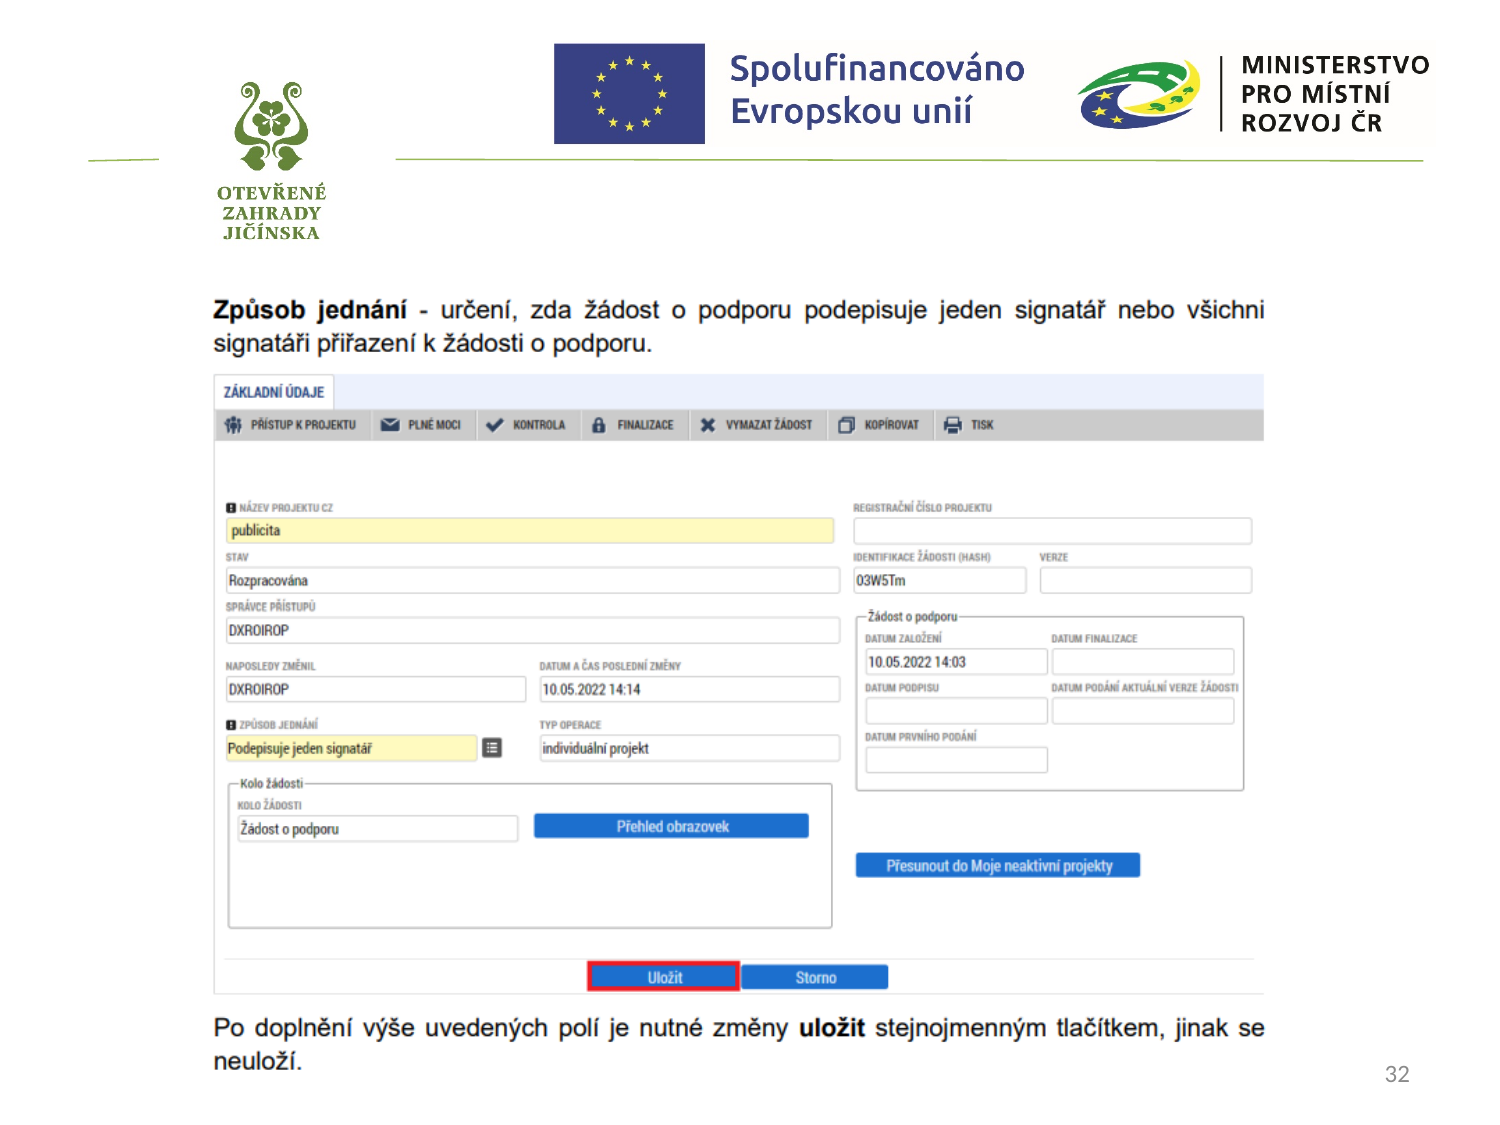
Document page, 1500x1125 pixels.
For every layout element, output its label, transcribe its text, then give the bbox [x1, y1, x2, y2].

picture [159, 48, 384, 274]
picture [550, 39, 1436, 148]
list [197, 281, 1303, 1081]
slide_number 32 [1074, 1042, 1425, 1103]
